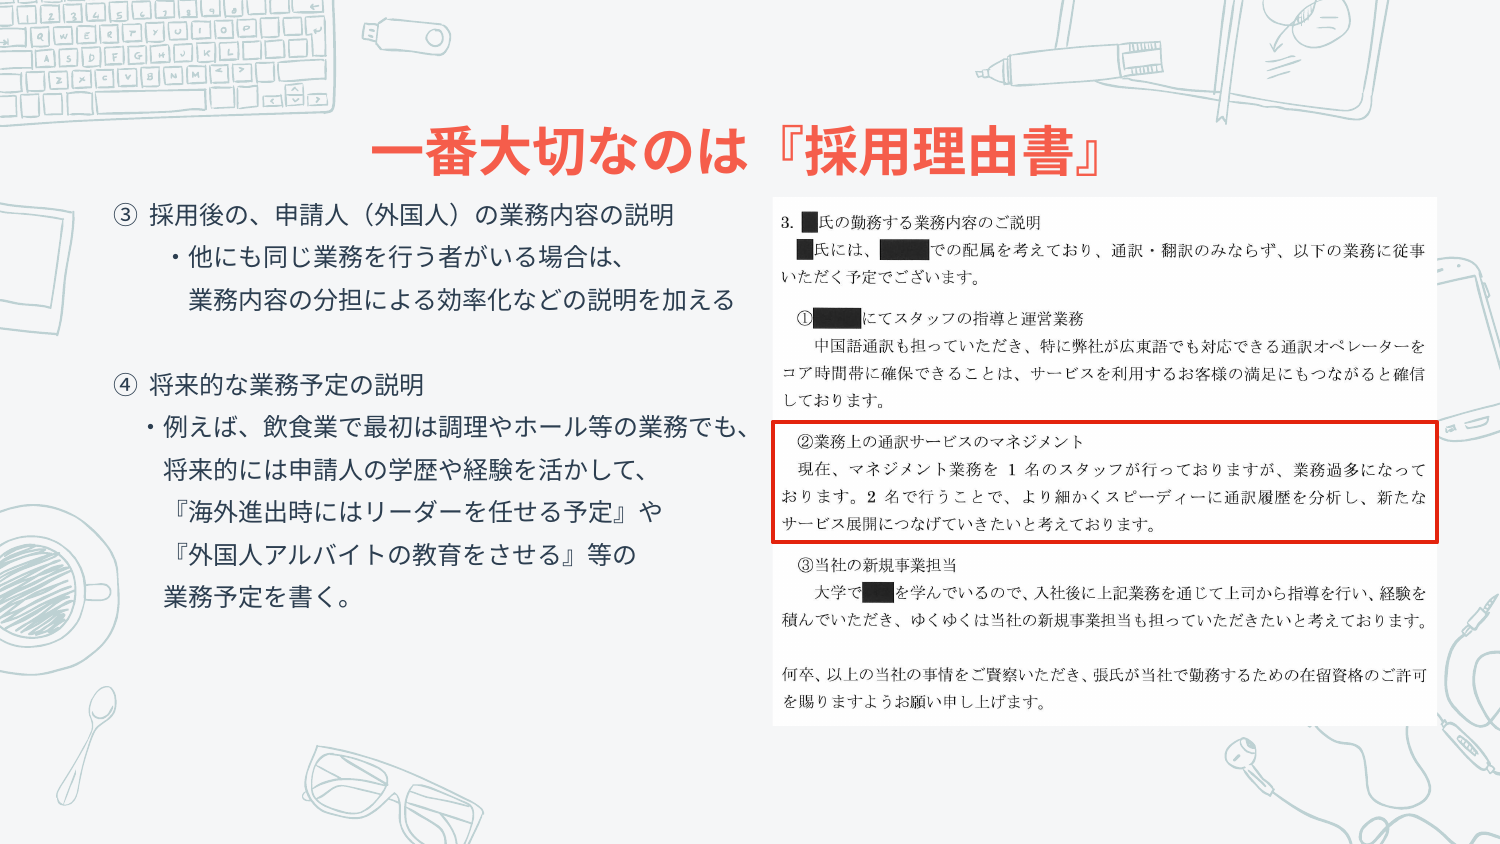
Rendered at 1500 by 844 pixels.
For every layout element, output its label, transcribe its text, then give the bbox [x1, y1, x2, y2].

picture [772, 197, 1438, 726]
list ③ 採用後の、申請人（外国人）の業務内容の説明 ・他にも同じ業務を行う者がいる場合は、 業務内容の分担による効率化などの説明を加える ④ 将来的な業務予定の説明 ・例えば、飲食業で最初は調理やホール等の業務でも、 将来的には申請人の学歴や経験を活かして、 『海外進出時にはリーダーを任せる予定』や 『外国人アルバイトの教育をさせる』等の 業務予定を書く。 [85, 184, 1384, 823]
title 一番大切なのは『採用理由書』 [185, 102, 1315, 184]
